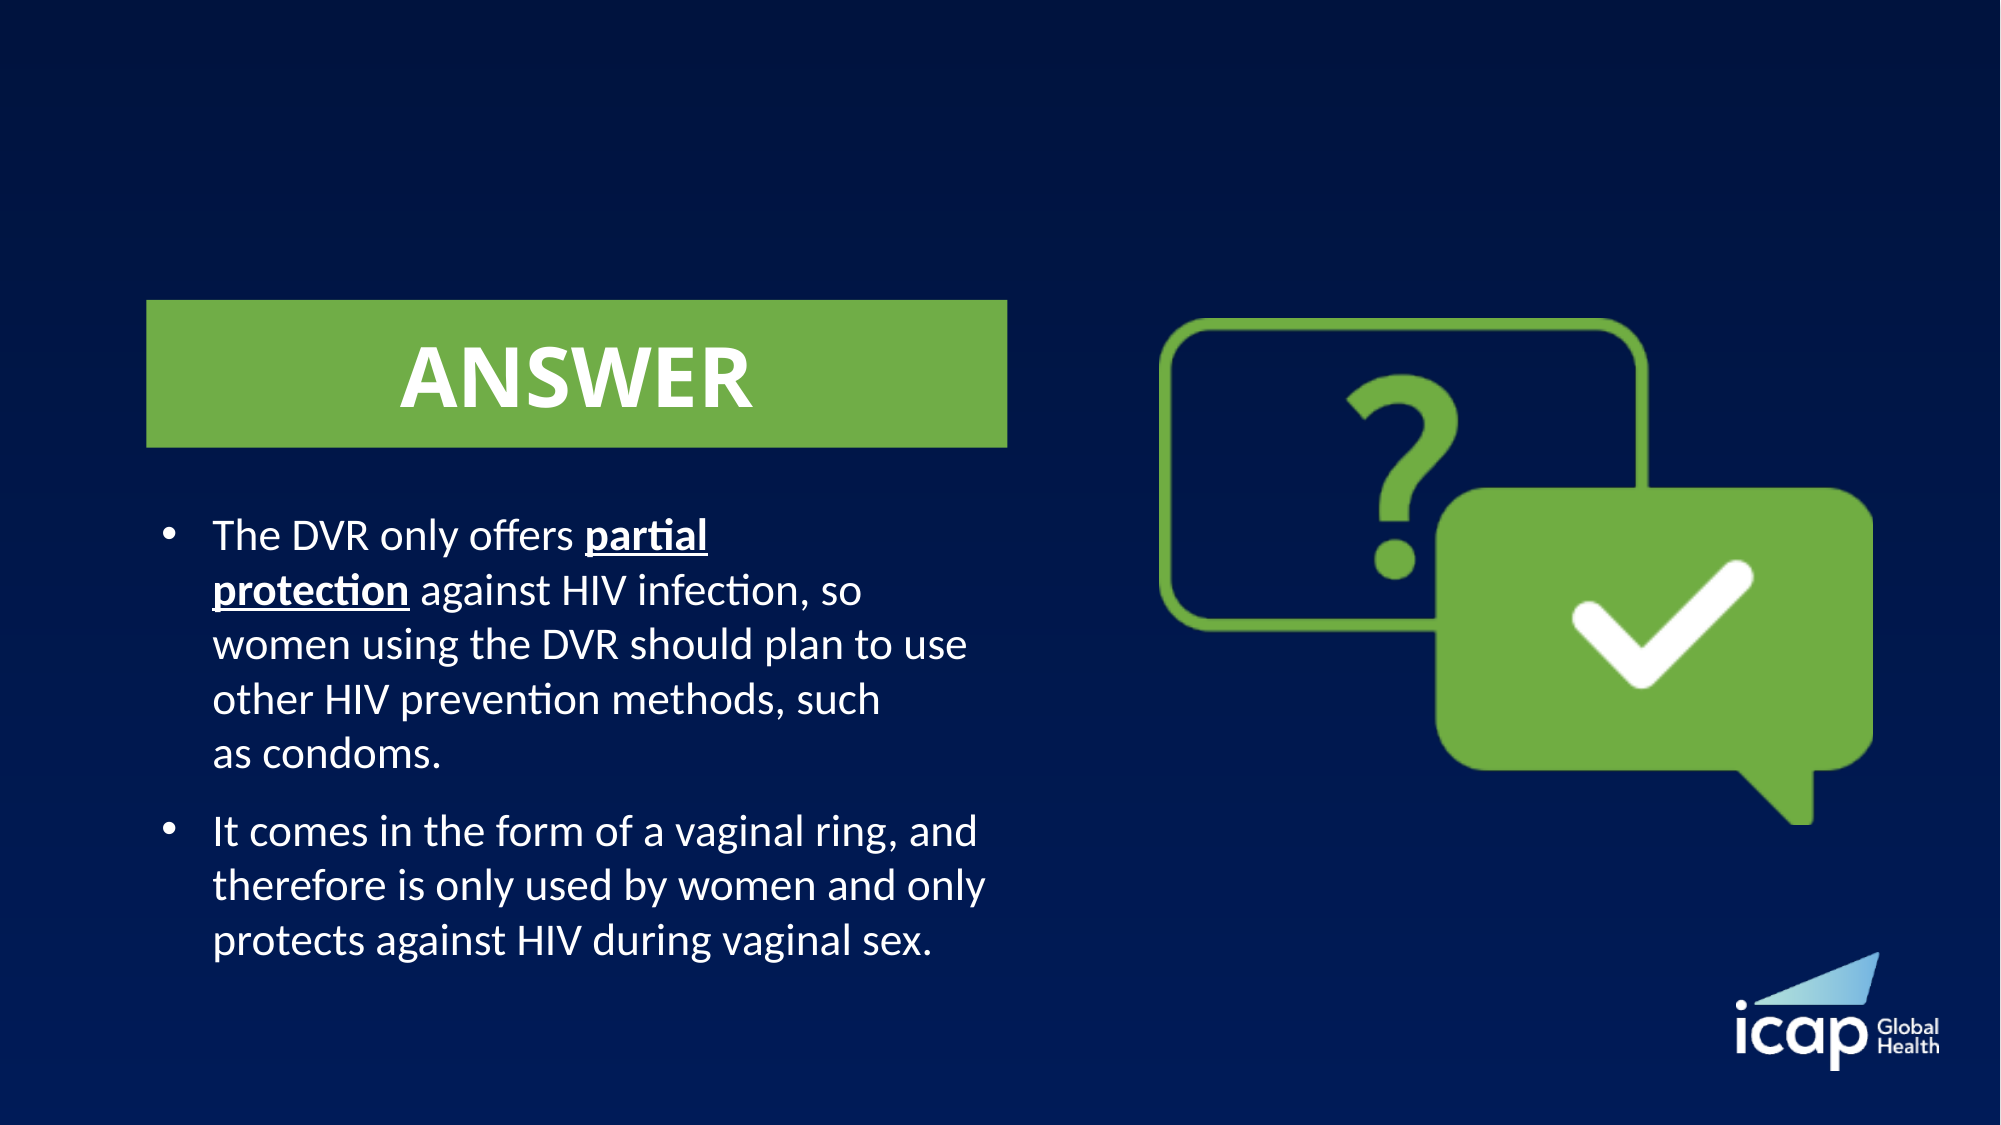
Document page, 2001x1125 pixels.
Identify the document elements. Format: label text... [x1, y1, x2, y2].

title ANSWER [146, 299, 1008, 448]
text_box The DVR only offers partial protection against HIV infection, so women using the DVR should plan to use other HIV prevention methods, such as condoms. It comes in the form of a vaginal ring, and therefore is only used by women and only protects against HIV during vaginal sex. [146, 497, 1008, 1027]
picture [1158, 318, 1874, 825]
picture [1736, 952, 1939, 1071]
